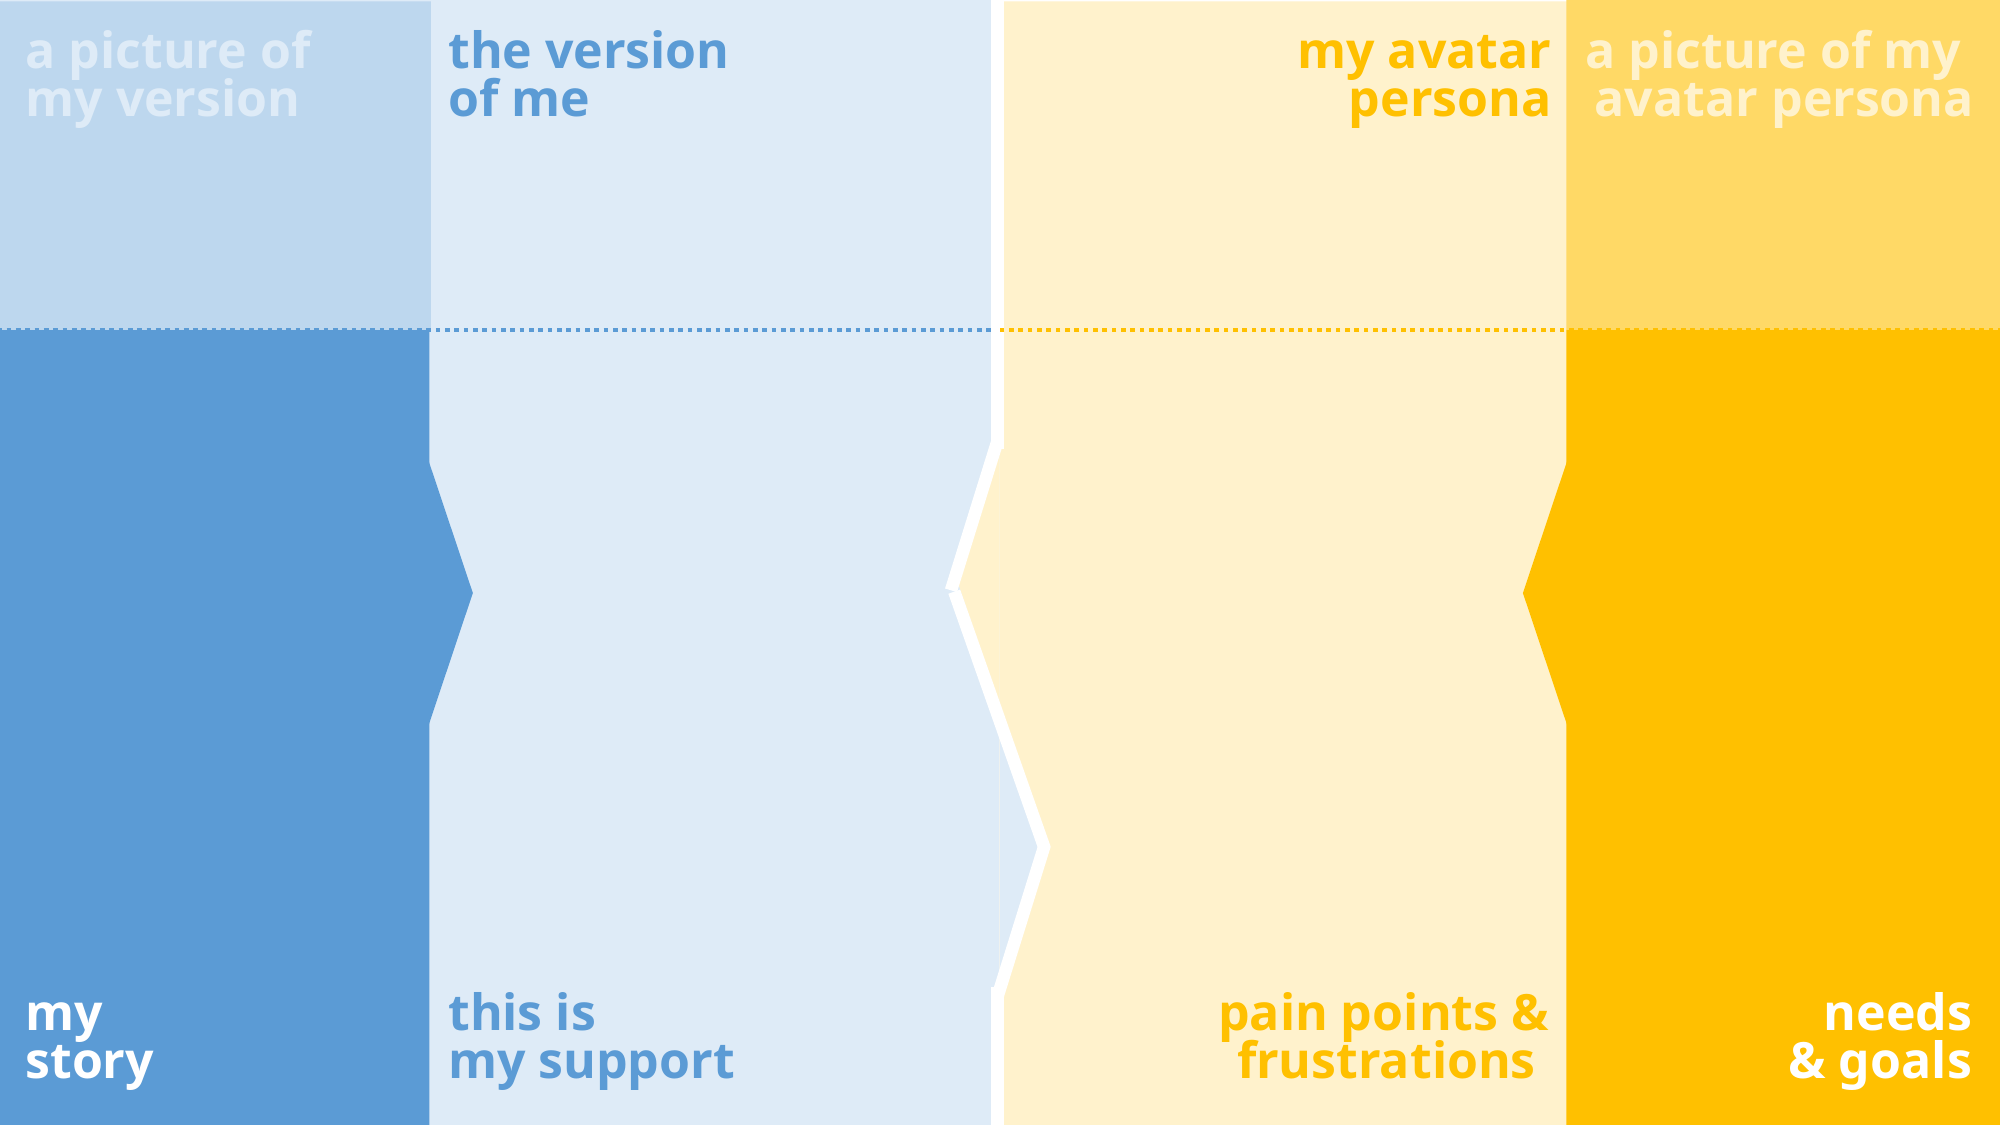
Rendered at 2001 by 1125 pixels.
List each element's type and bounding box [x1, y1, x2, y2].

text_box [0, 0, 2000, 1125]
